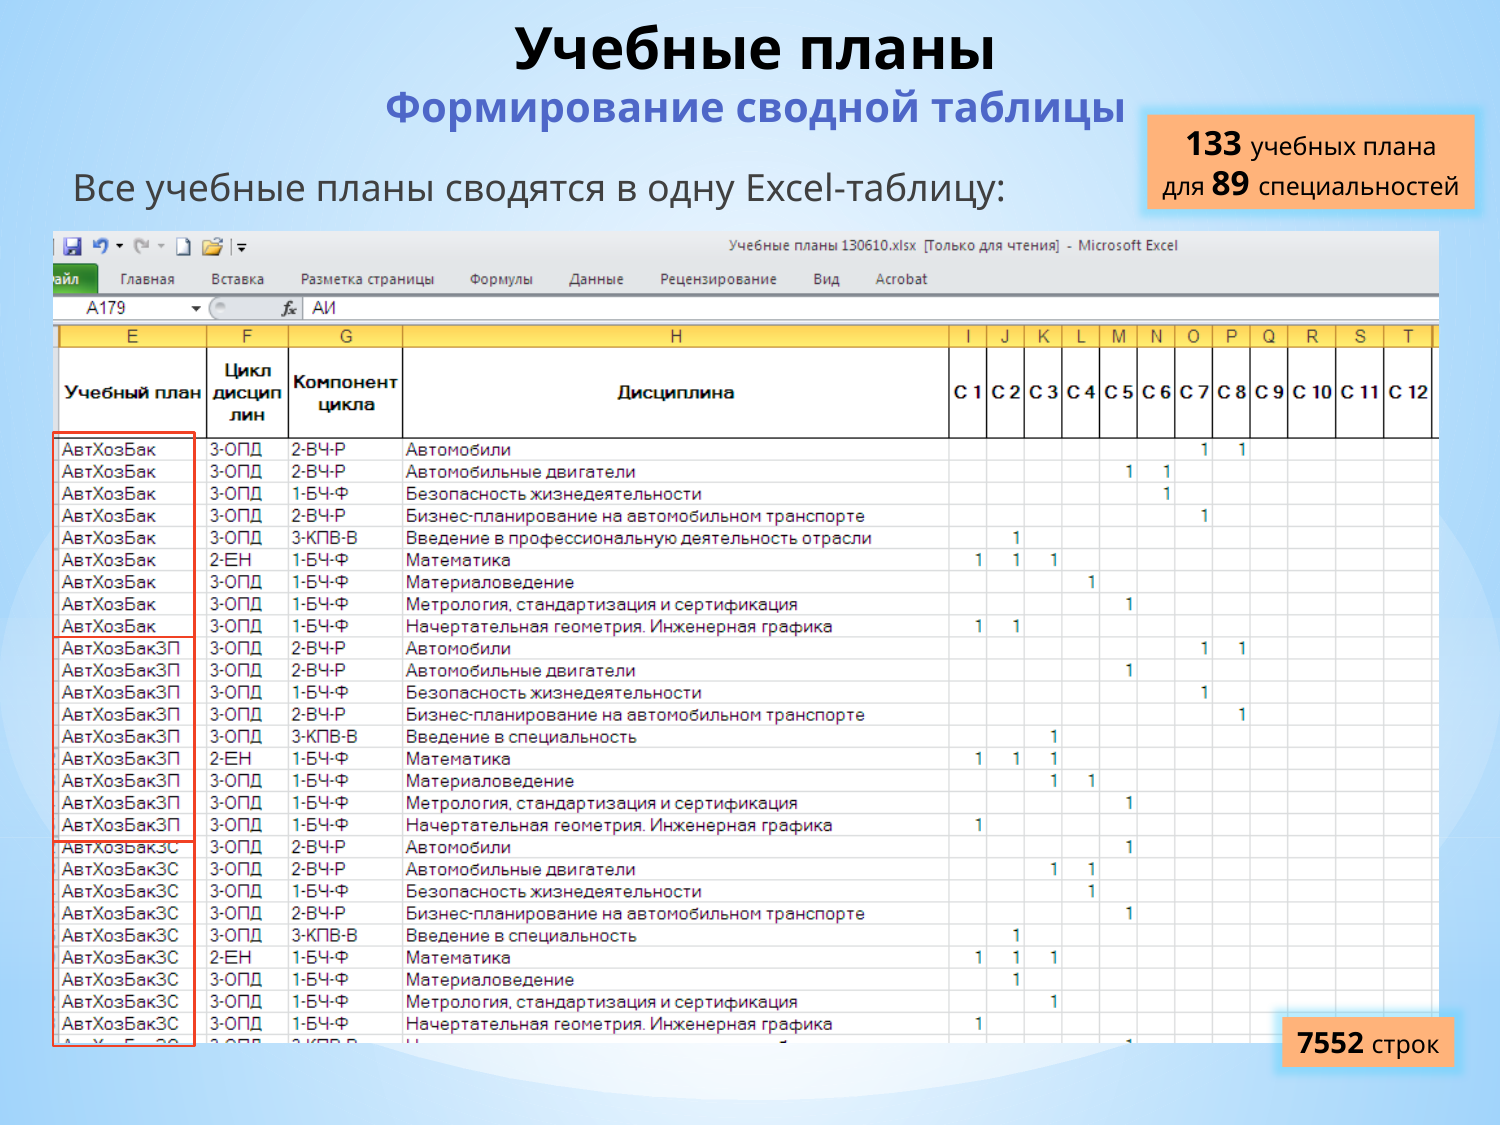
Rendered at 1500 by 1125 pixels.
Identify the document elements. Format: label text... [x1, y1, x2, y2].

title Учебные планы Формирование сводной таблицы [41, 3, 1471, 111]
text_box 7552 строк [1282, 1017, 1455, 1067]
picture [52, 231, 1439, 1043]
list Все учебные планы сводятся в одну Excel-таблицу: [49, 156, 1396, 228]
text_box 133 учебных плана для 89 специальностей [1147, 114, 1475, 210]
